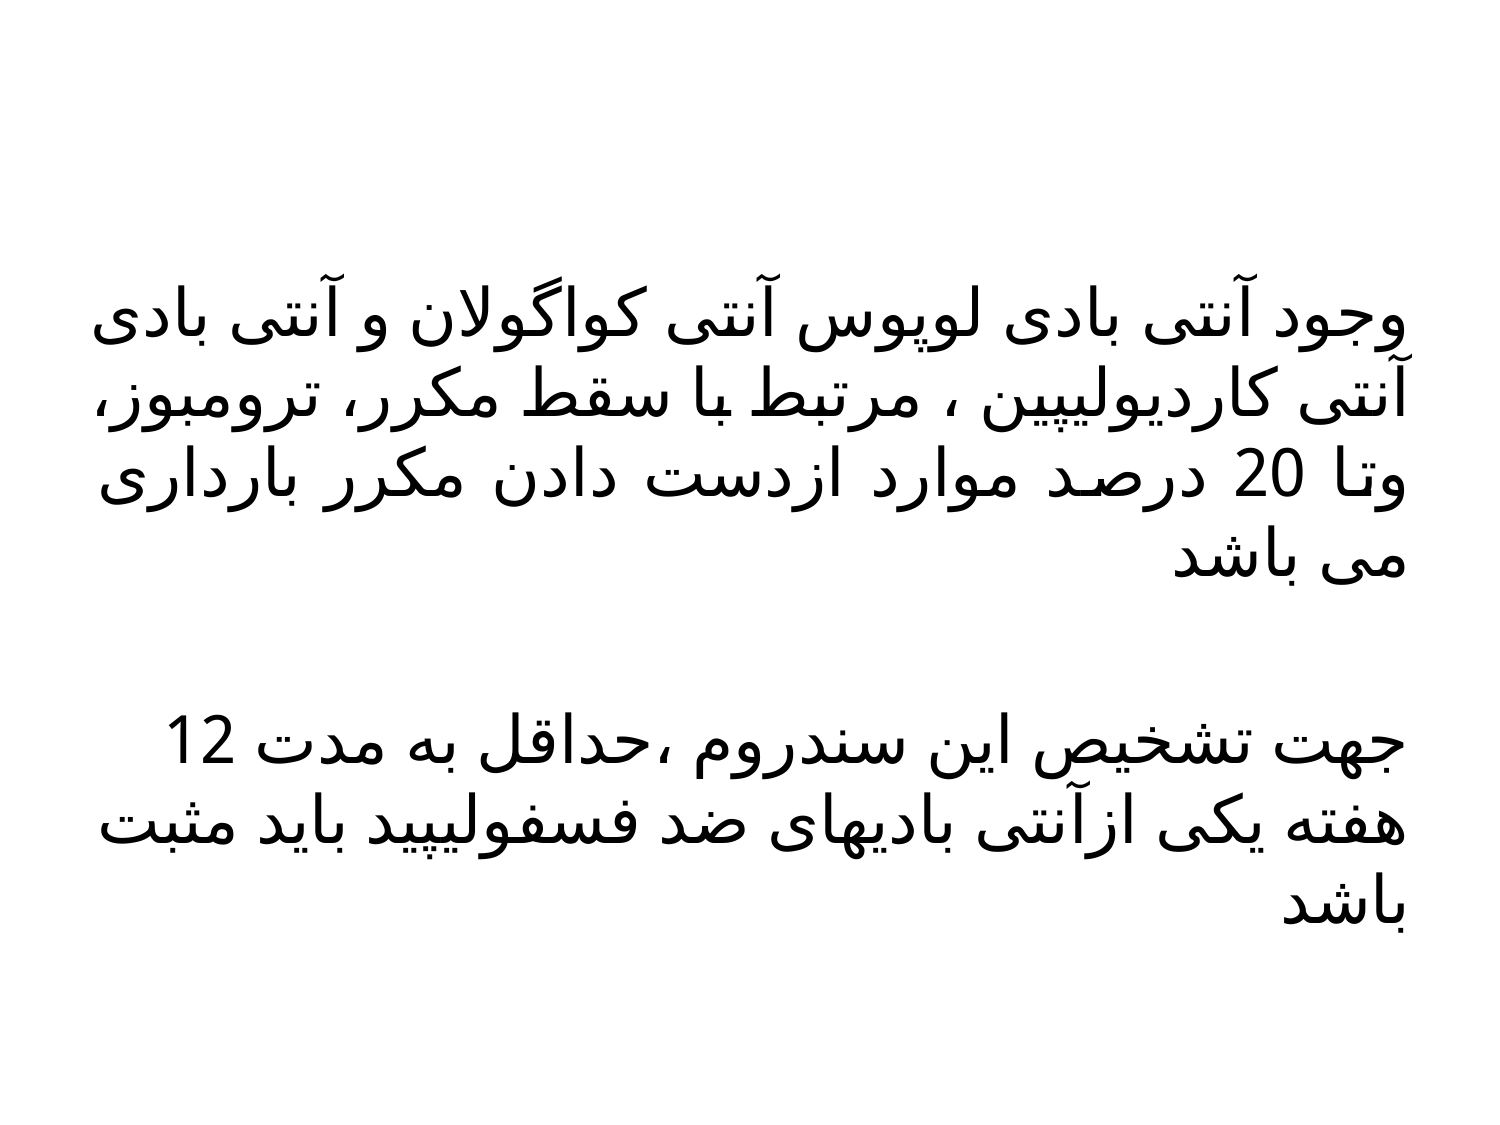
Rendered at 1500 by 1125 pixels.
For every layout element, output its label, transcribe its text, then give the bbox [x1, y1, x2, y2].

list وجود آنتی بادی لوپوس آنتی کواگولان و آنتی بادی آنتی کاردیولیپین ، مرتبط با سقط مکرر، ترومبوز، وتا 20 درصد موارد ازدست دادن مکرر بارداری می باشد جهت تشخیص این سندروم ،حداقل به مدت 12 هفته یکی ازآنتی بادیهای ضد فسفولیپید باید مثبت باشد [75, 262, 1425, 1005]
